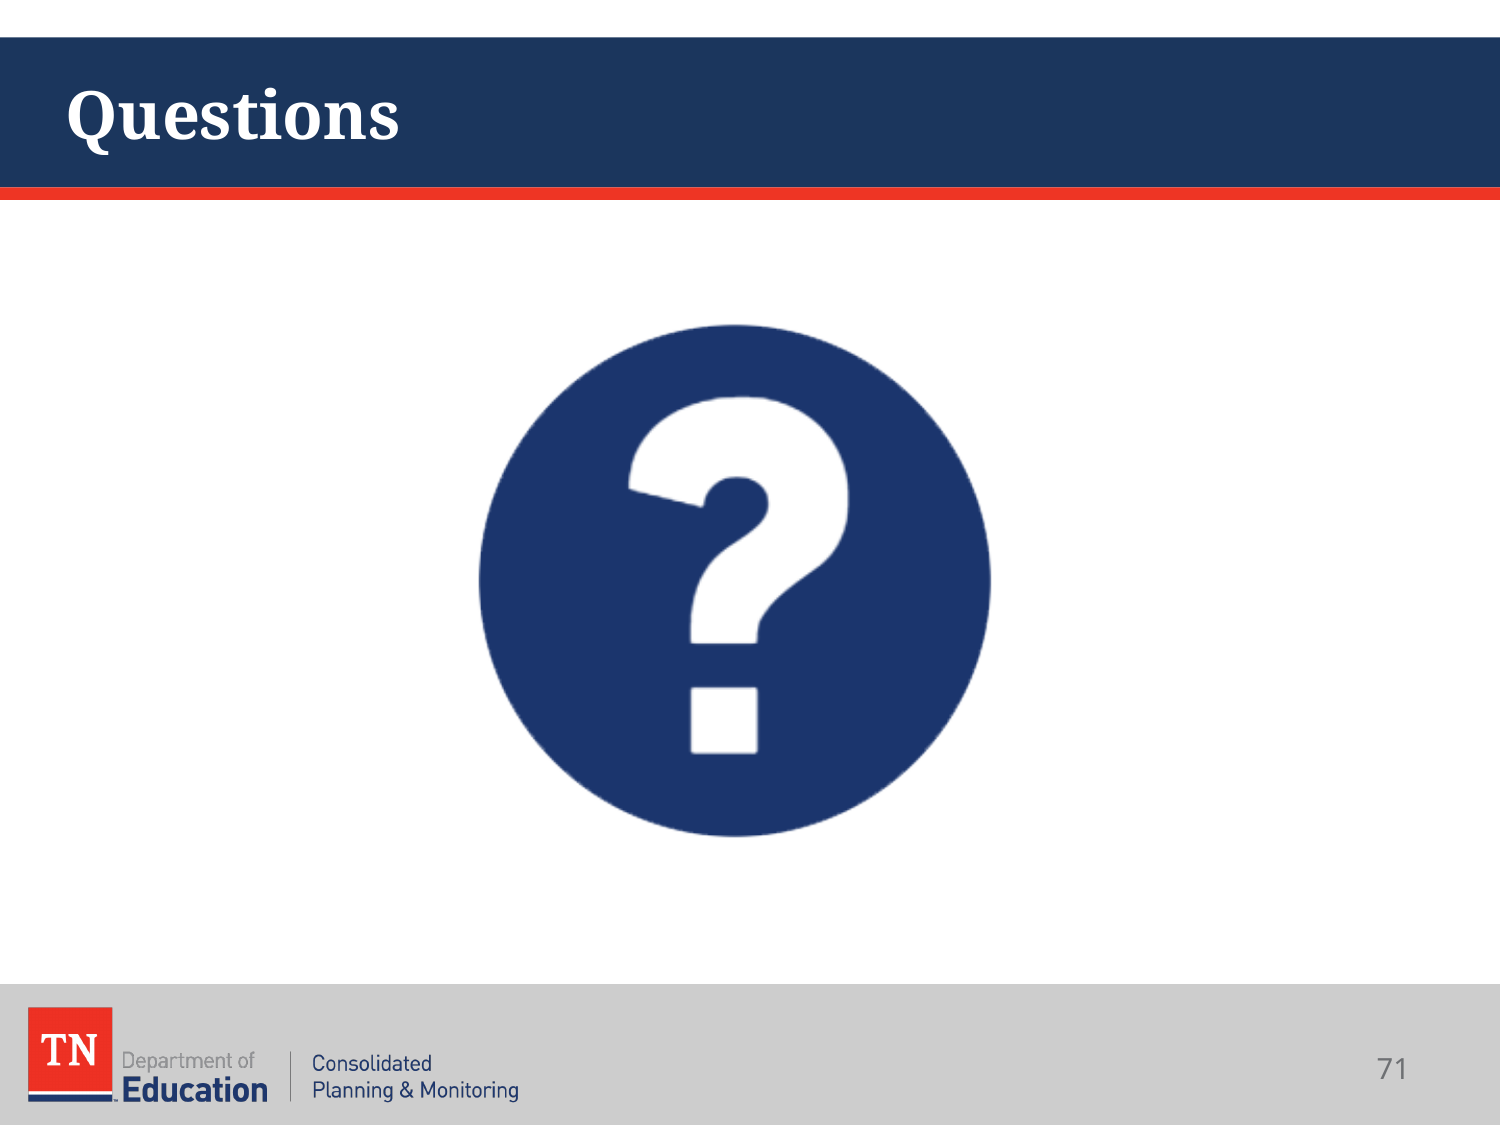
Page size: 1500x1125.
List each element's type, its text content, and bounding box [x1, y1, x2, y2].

title Questions [50, 37, 1413, 188]
picture [18, 984, 536, 1125]
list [455, 310, 1019, 857]
slide_number 71 [1350, 1042, 1425, 1103]
